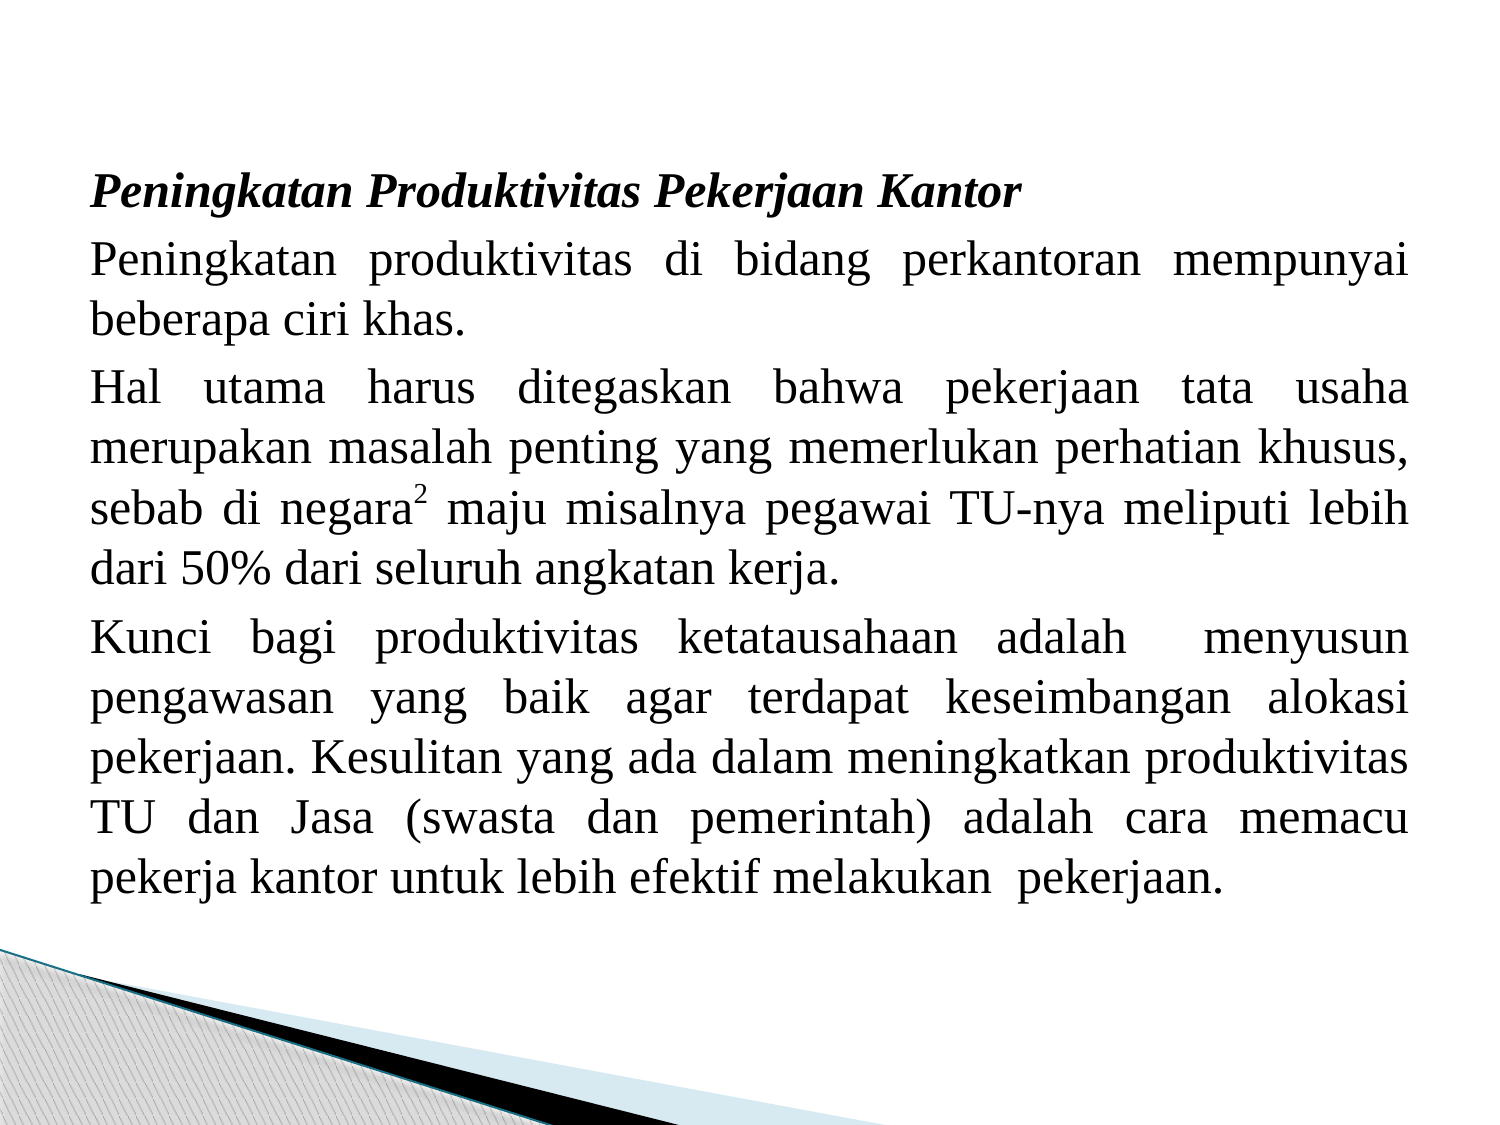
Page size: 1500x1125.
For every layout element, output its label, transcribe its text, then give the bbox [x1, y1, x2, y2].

title [75, 45, 1425, 233]
list Peningkatan Produktivitas Pekerjaan Kantor Peningkatan produktivitas di bidang perkantoran mempunyai beberapa ciri khas. Hal utama harus ditegaskan bahwa pekerjaan tata usaha merupakan masalah penting yang memerlukan perhatian khusus, sebab di negara2 maju misalnya pegawai TU-nya meliputi lebih dari 50% dari seluruh angkatan kerja. Kunci bagi produktivitas ketatausahaan adalah menyusun pengawasan yang baik agar terdapat keseimbangan alokasi pekerjaan. Kesulitan yang ada dalam meningkatkan produktivitas TU dan Jasa (swasta dan pemerintah) adalah cara memacu pekerja kantor untuk lebih efektif melakukan pekerjaan. [75, 233, 1425, 1005]
